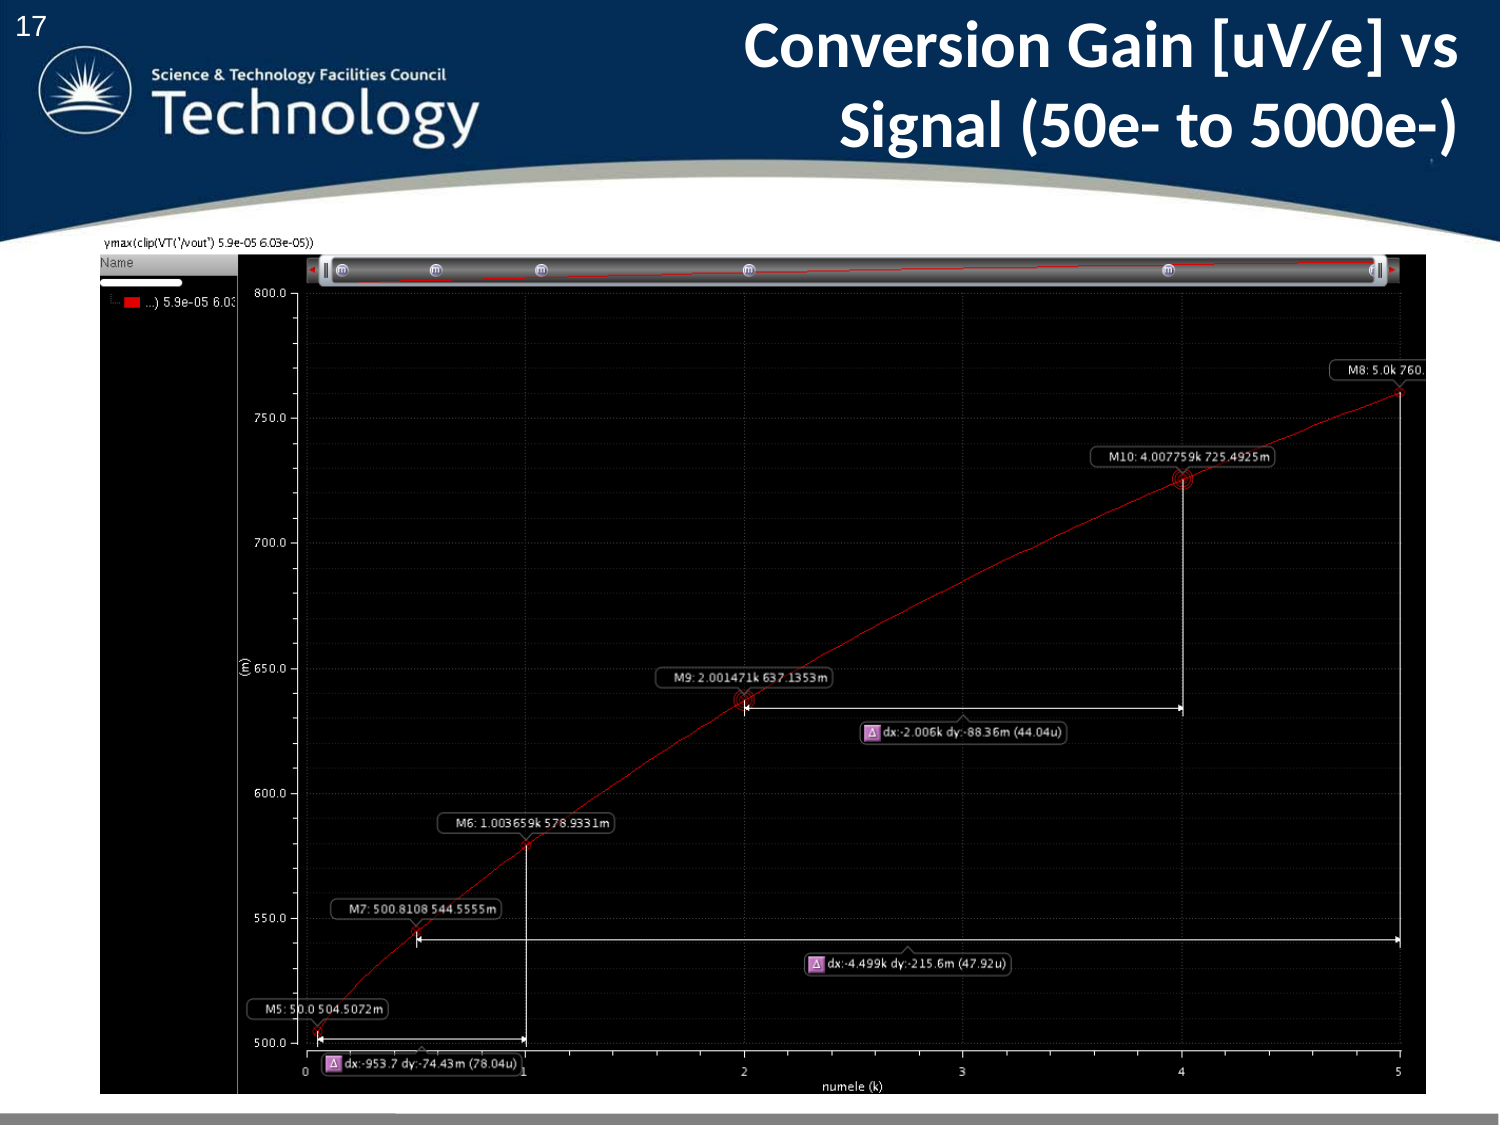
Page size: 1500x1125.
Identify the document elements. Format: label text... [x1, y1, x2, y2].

slide_number 17 [0, 0, 159, 79]
picture [0, 0, 1500, 1095]
text_box Conversion Gain [uV/e] vs Signal (50e- to 5000e-) [702, 0, 1475, 161]
